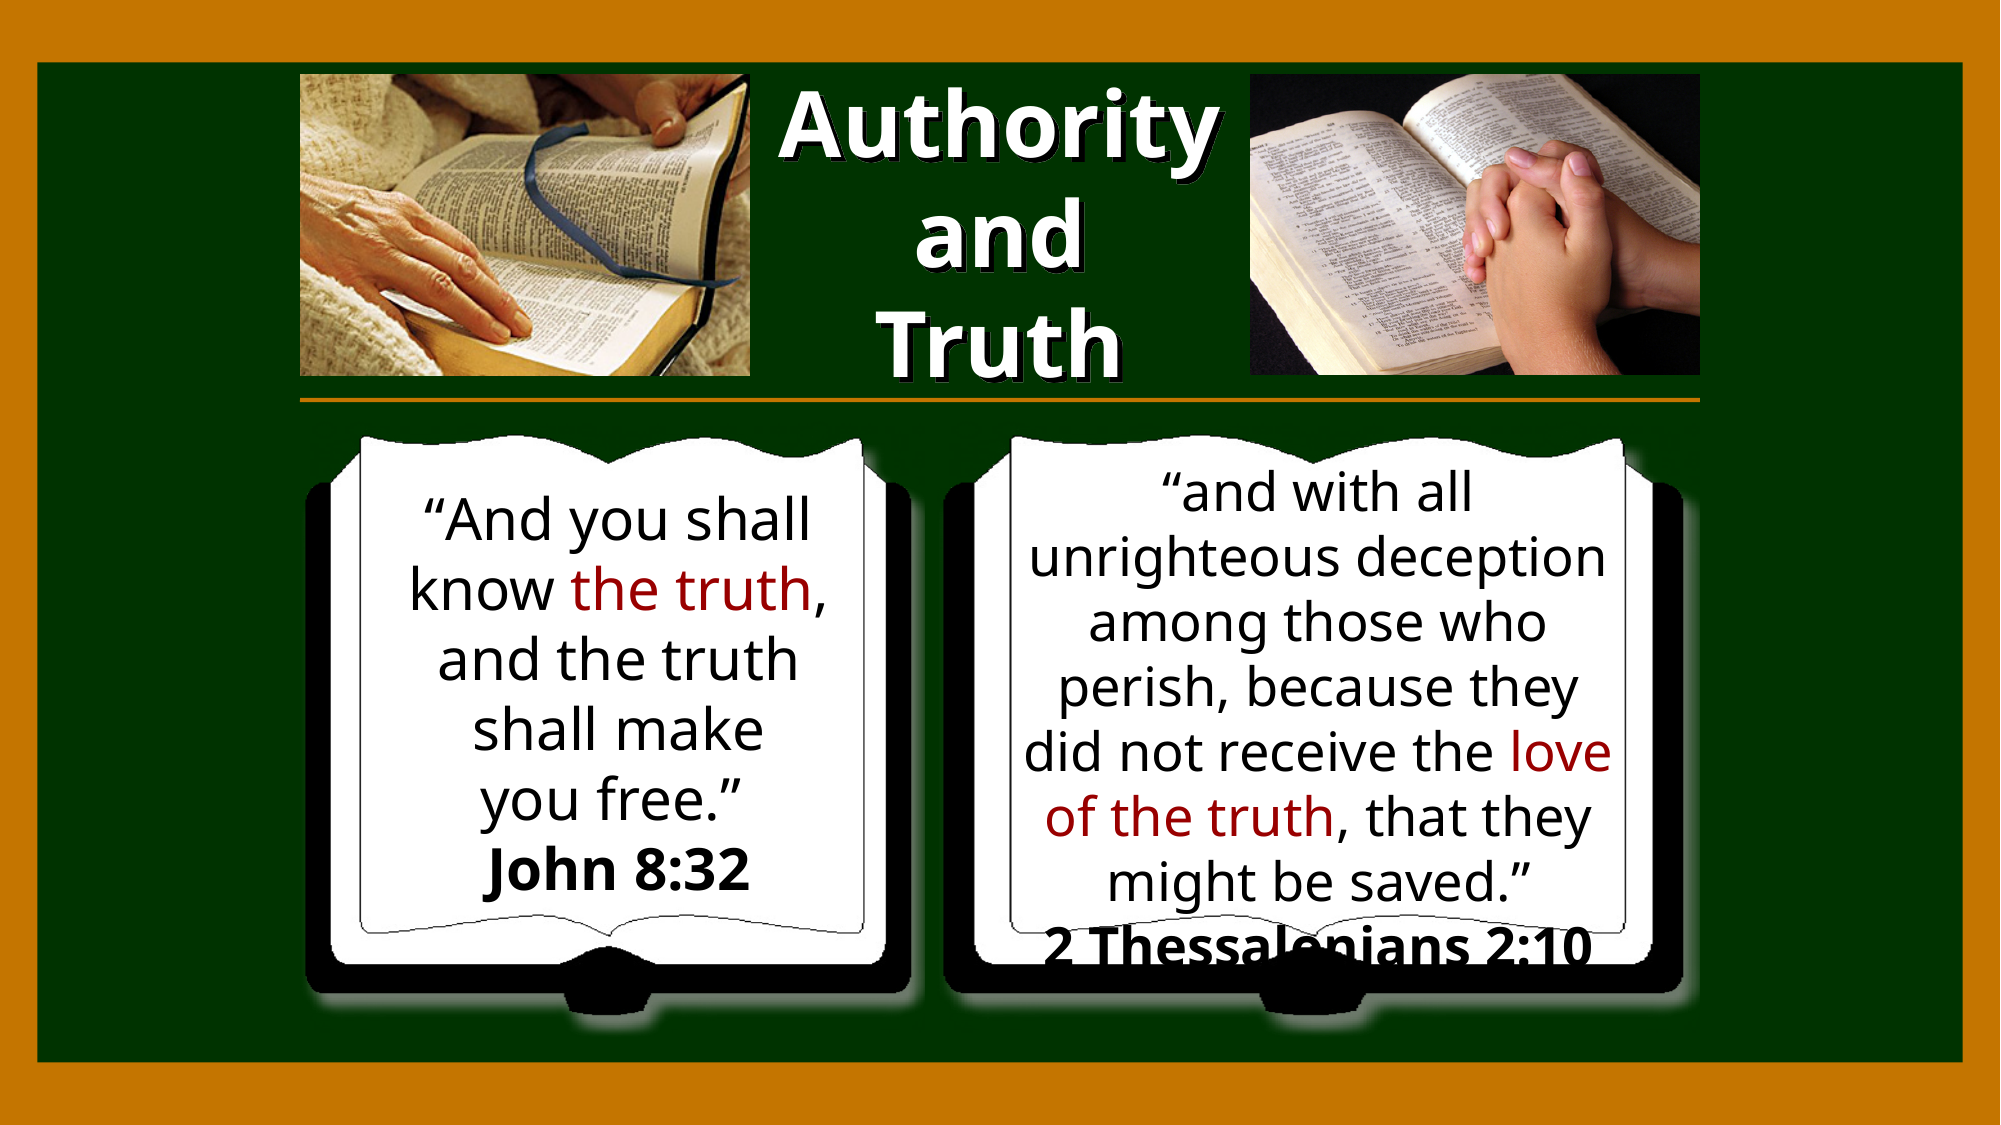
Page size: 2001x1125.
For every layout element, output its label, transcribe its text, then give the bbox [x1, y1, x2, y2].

text_box [1962, 0, 2000, 1125]
picture [299, 74, 751, 376]
text_box [0, 0, 38, 1125]
picture [1249, 74, 1701, 376]
text_box [24, 0, 1962, 63]
title Authority and Truth [612, 75, 1388, 388]
picture [937, 412, 1701, 1038]
picture [299, 412, 926, 1038]
text_box [24, 1062, 1962, 1125]
